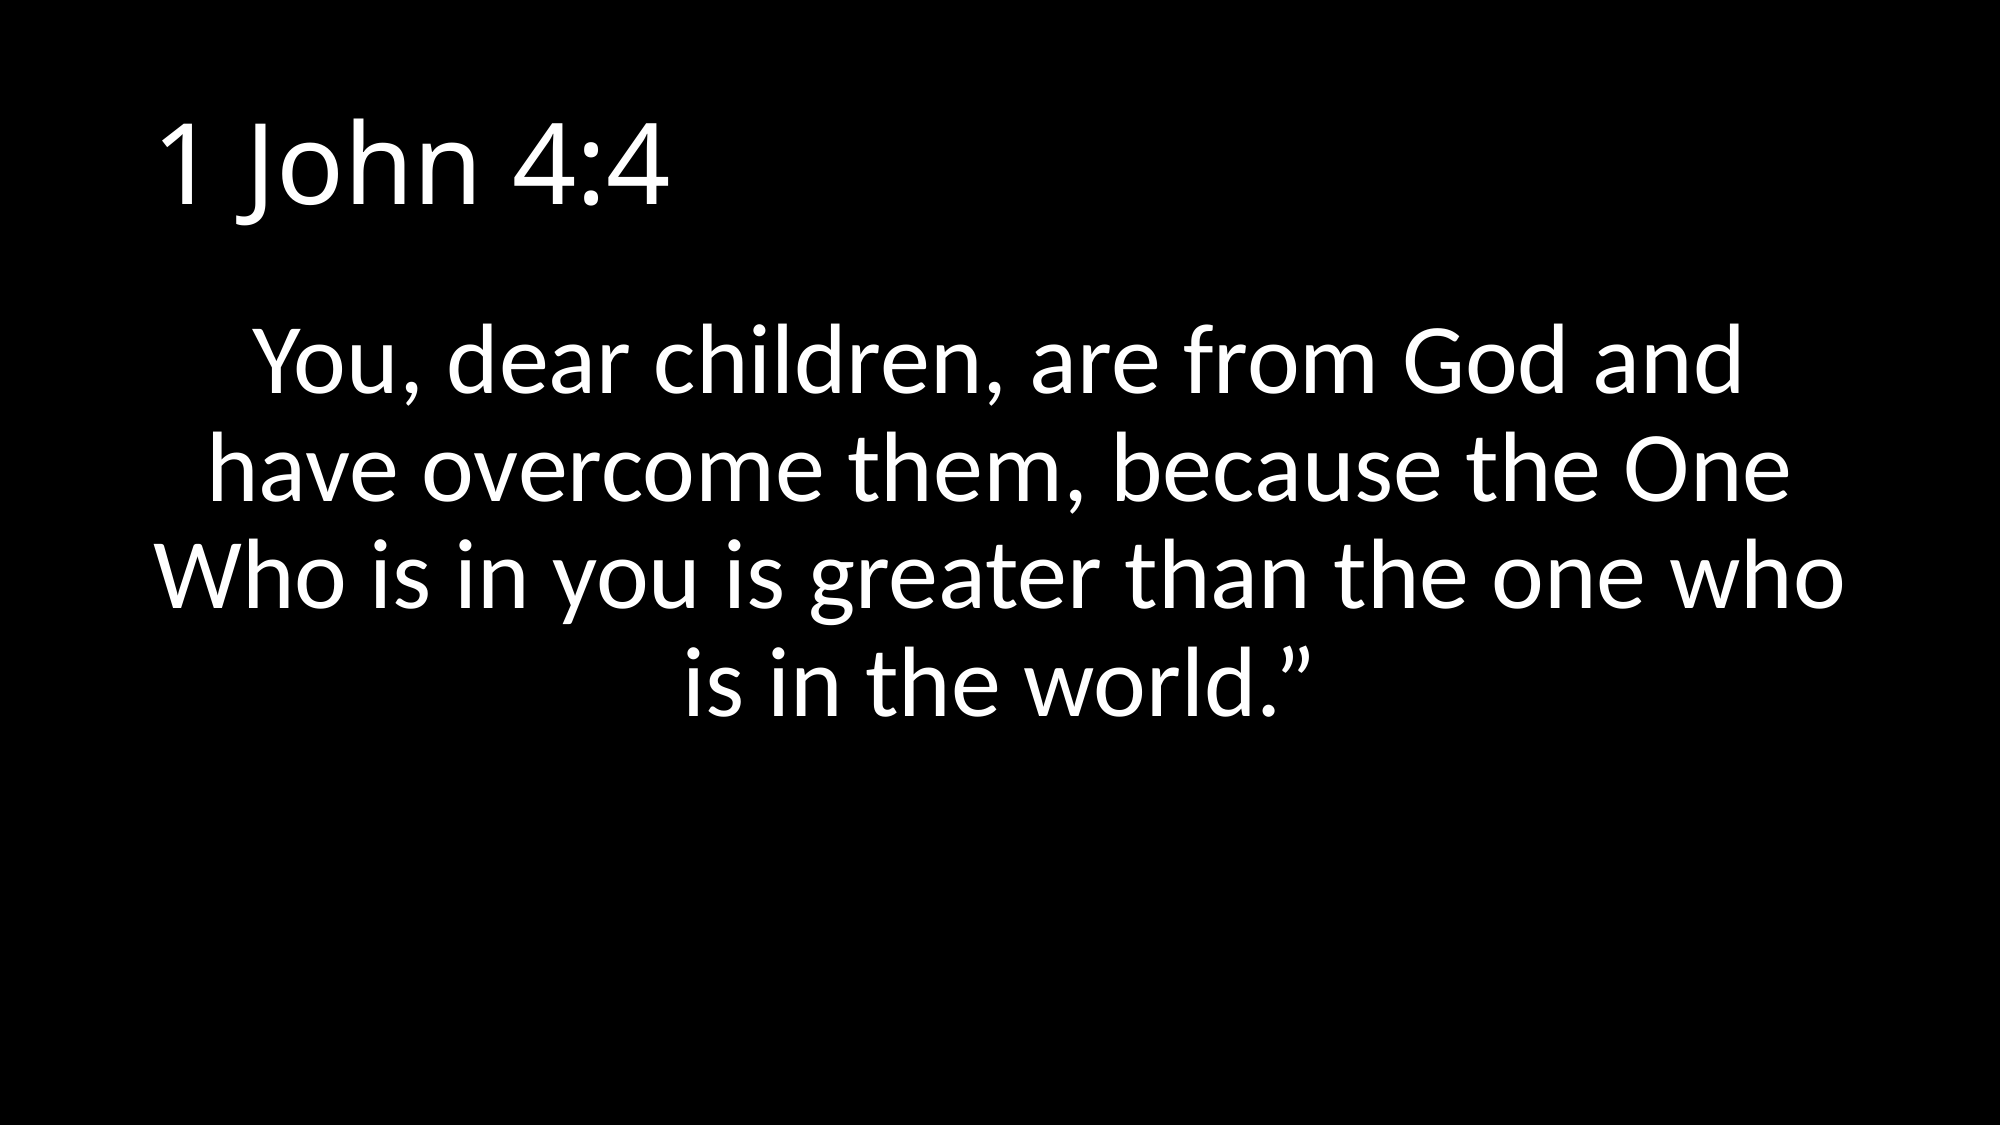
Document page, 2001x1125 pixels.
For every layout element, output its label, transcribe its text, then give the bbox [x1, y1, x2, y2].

list You, dear children, are from God and have overcome them, because the One Who is in you is greater than the one who is in the world.” [137, 299, 1863, 1014]
title 1 John 4:4 [137, 59, 1863, 278]
